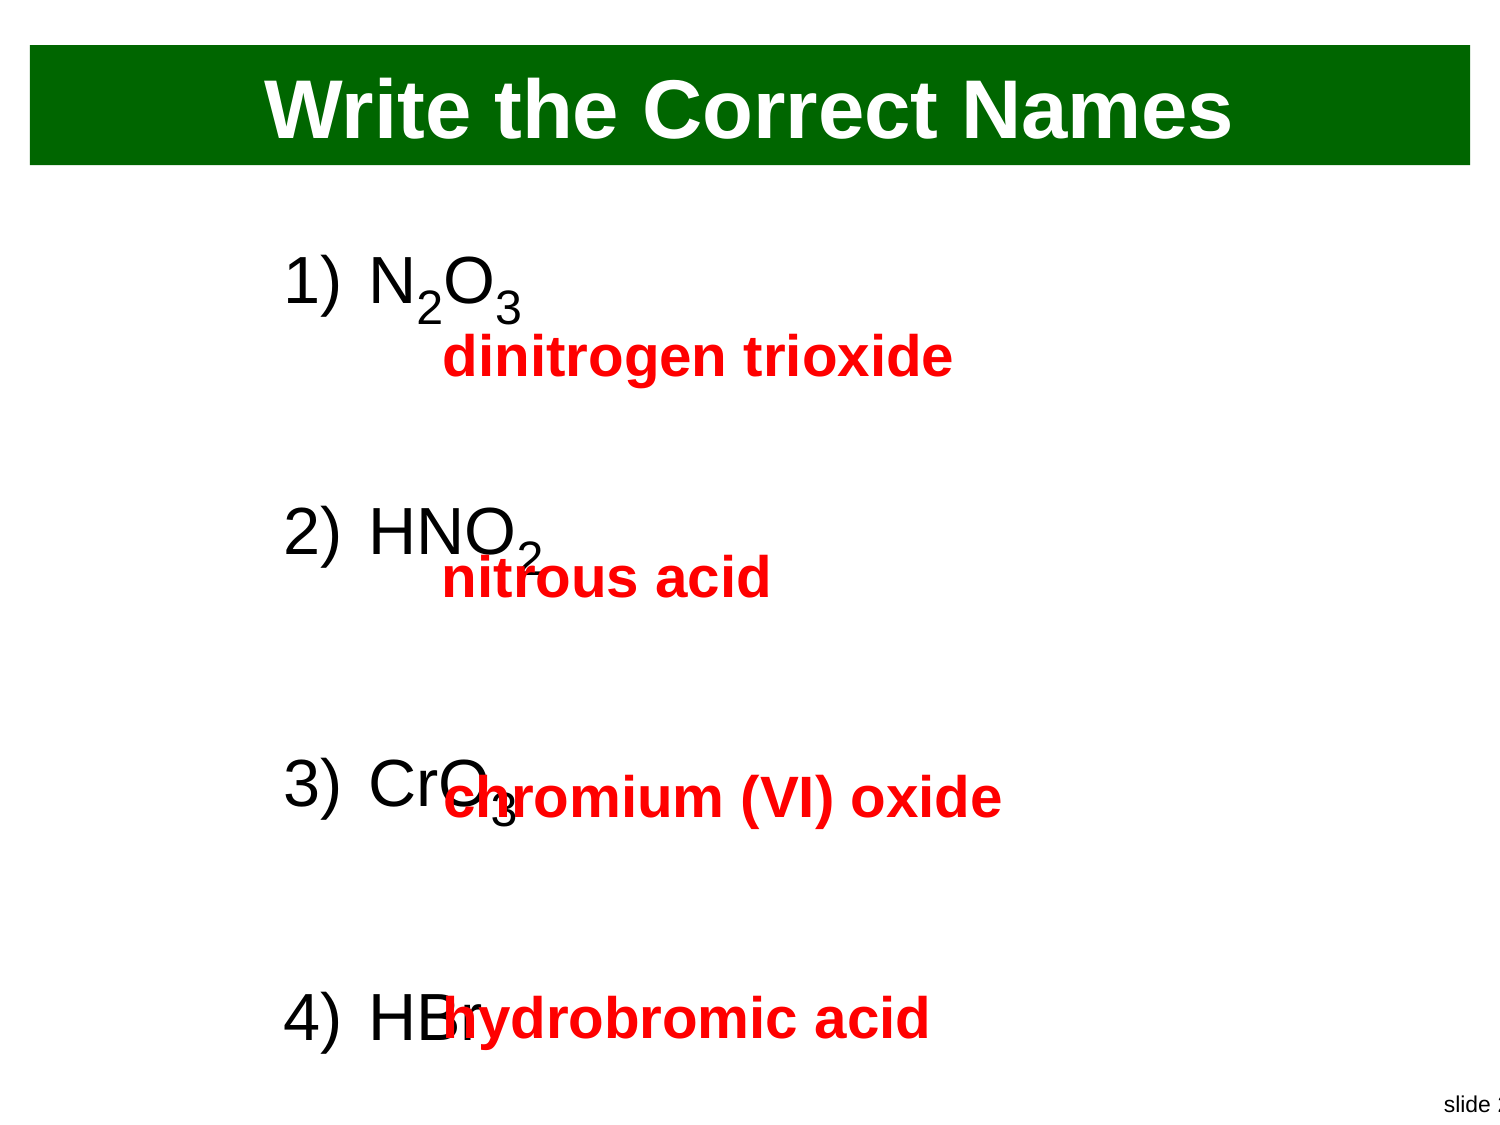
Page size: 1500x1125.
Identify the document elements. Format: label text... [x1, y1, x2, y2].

text_box chromium (VI) oxide [428, 752, 1019, 837]
text_box dinitrogen trioxide [428, 311, 970, 396]
text_box hydrobromic acid [428, 972, 947, 1058]
title Write the Correct Names [29, 45, 1471, 166]
list N2O3 HNO2 CrO3 HBr [118, 212, 1382, 1055]
text_box nitrous acid [427, 531, 788, 617]
